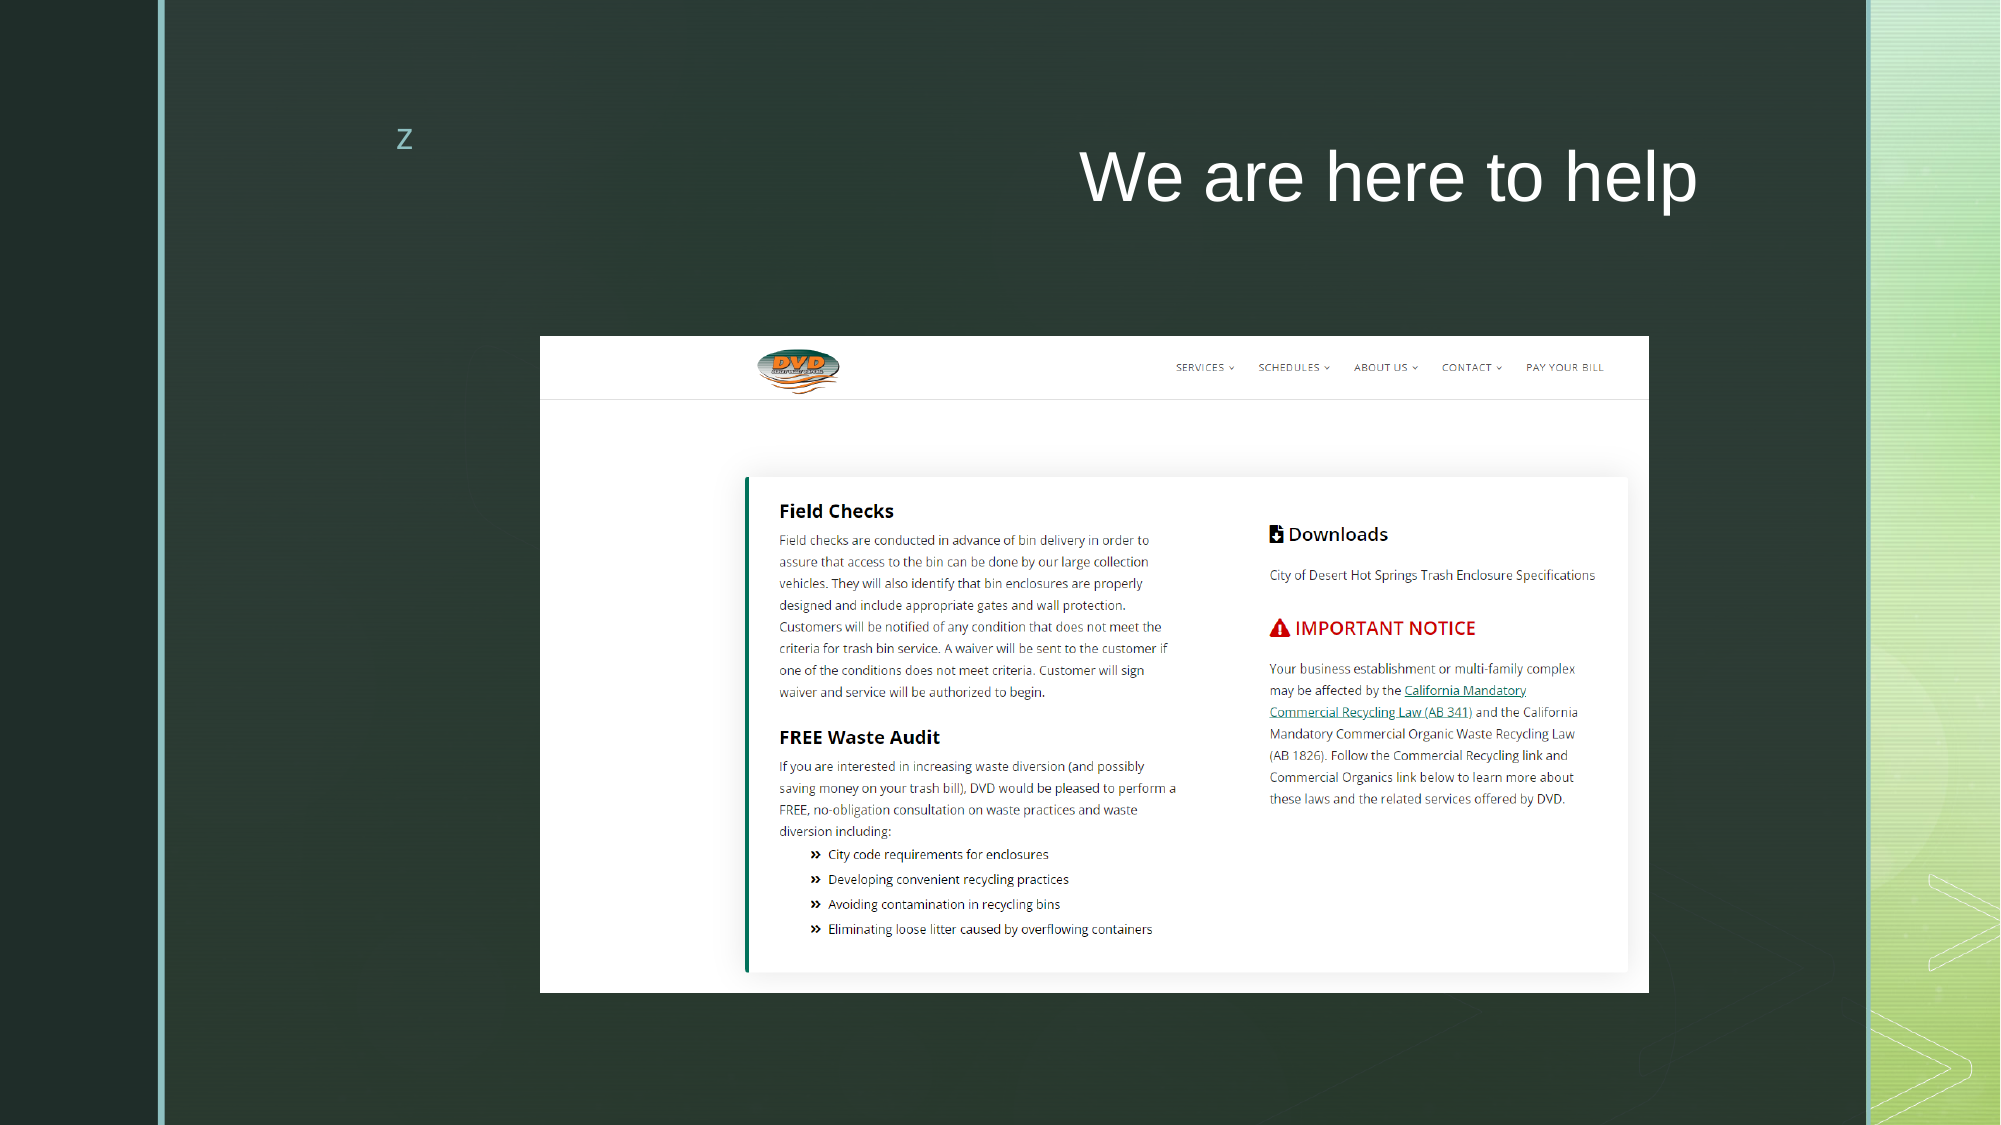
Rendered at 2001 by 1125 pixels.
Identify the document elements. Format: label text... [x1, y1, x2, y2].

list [540, 336, 1649, 993]
title We are here to help [428, 132, 1734, 310]
picture [1871, 0, 2001, 1125]
